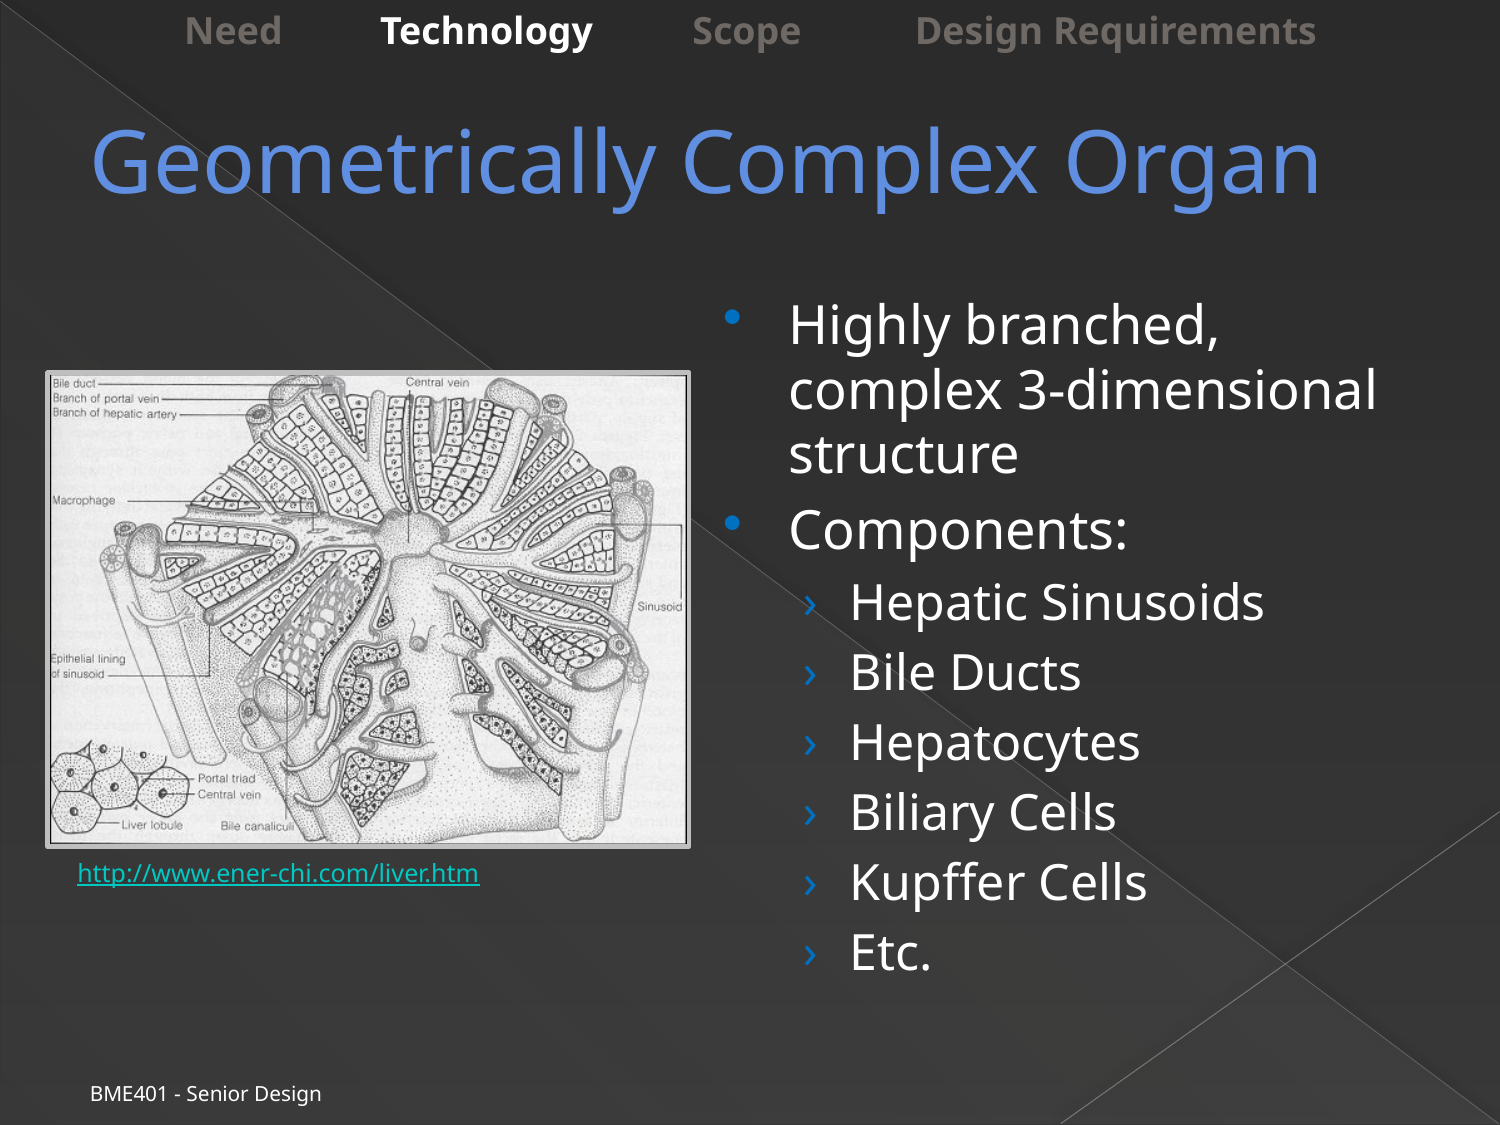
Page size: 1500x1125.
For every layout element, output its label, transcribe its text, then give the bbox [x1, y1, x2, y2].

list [49, 374, 688, 845]
list Highly branched, complex 3-dimensional structure Components: Hepatic Sinusoids Bile Ducts Hepatocytes Biliary Cells Kupffer Cells Etc. [699, 282, 1425, 1025]
title Geometrically Complex Organ [75, 105, 1425, 274]
text_box http://www.ener-chi.com/liver.htm [62, 849, 613, 899]
text_box Need Technology Scope Design Requirements [0, 0, 1500, 105]
footer BME401 - Senior Design [75, 1063, 774, 1113]
